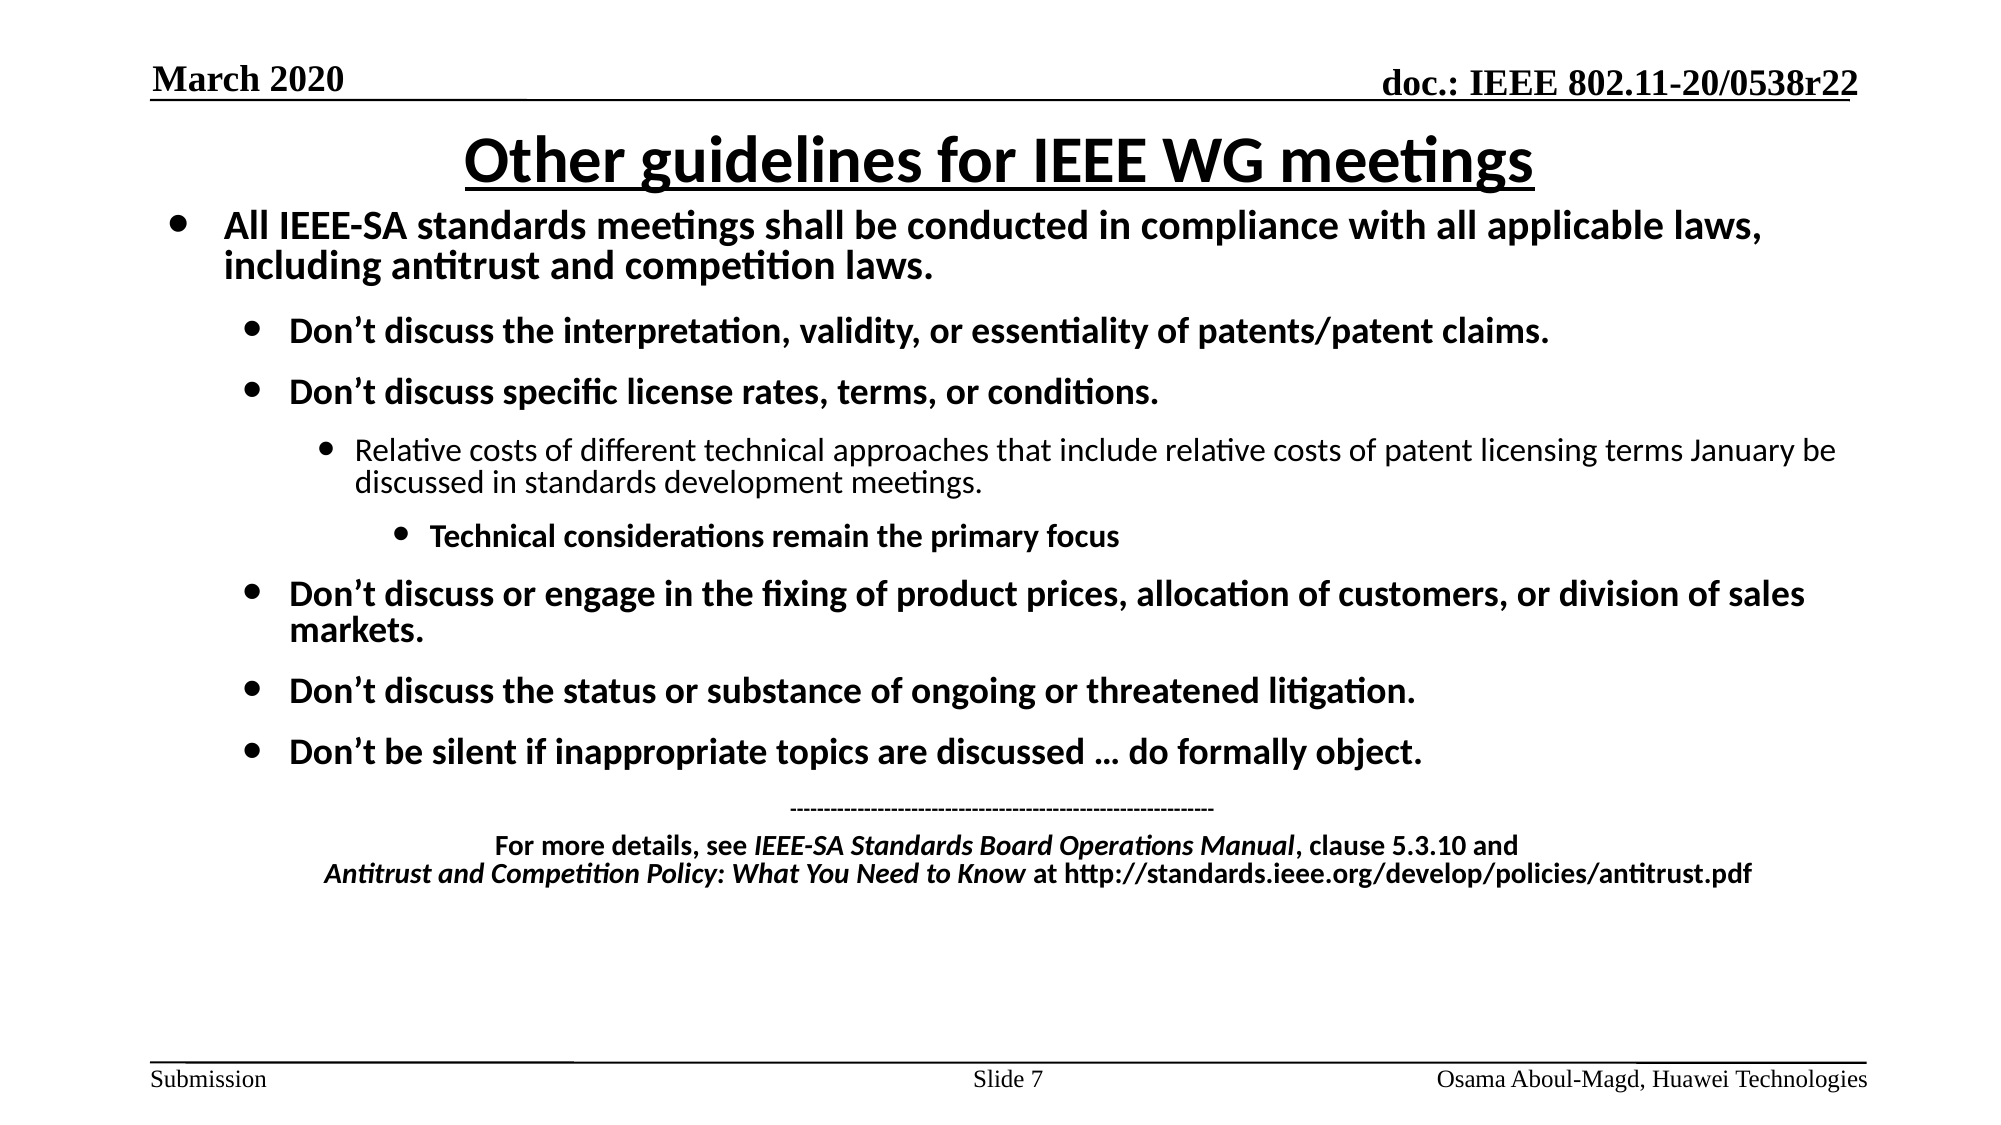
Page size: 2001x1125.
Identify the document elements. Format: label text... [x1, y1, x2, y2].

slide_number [152, 54, 563, 100]
title Other guidelines for IEEE WG meetings [362, 112, 1638, 199]
footer Osama Aboul-Magd, Huawei Technologies [1171, 1061, 1869, 1093]
list All IEEE-SA standards meetings shall be conducted in compliance with all applicable laws, including antitrust and competition laws. Don’t discuss the interpretation, validity, or essentiality of patents/patent claims. Don’t discuss specific license rates, terms, or conditions. Relative costs of different technical approaches that include relative costs of patent licensing terms January be discussed in standards development meetings. Technical considerations remain the primary focus Don’t discuss or engage in the fixing of product prices, allocation of customers, or division of sales markets. Don’t discuss the status or substance of ongoing or threatened litigation. Don’t be silent if inappropriate topics are discussed … do formally object. --------------------------------------------------------------- For more details, see IEEE-SA Standards Board Operations Manual, clause 5.3.10 and Antitrust and Competition Policy: What You Need to Know at http://standards.ieee.org/develop/policies/antitrust.pdf [152, 199, 1869, 875]
slide_number Slide 7 [950, 1061, 1067, 1123]
